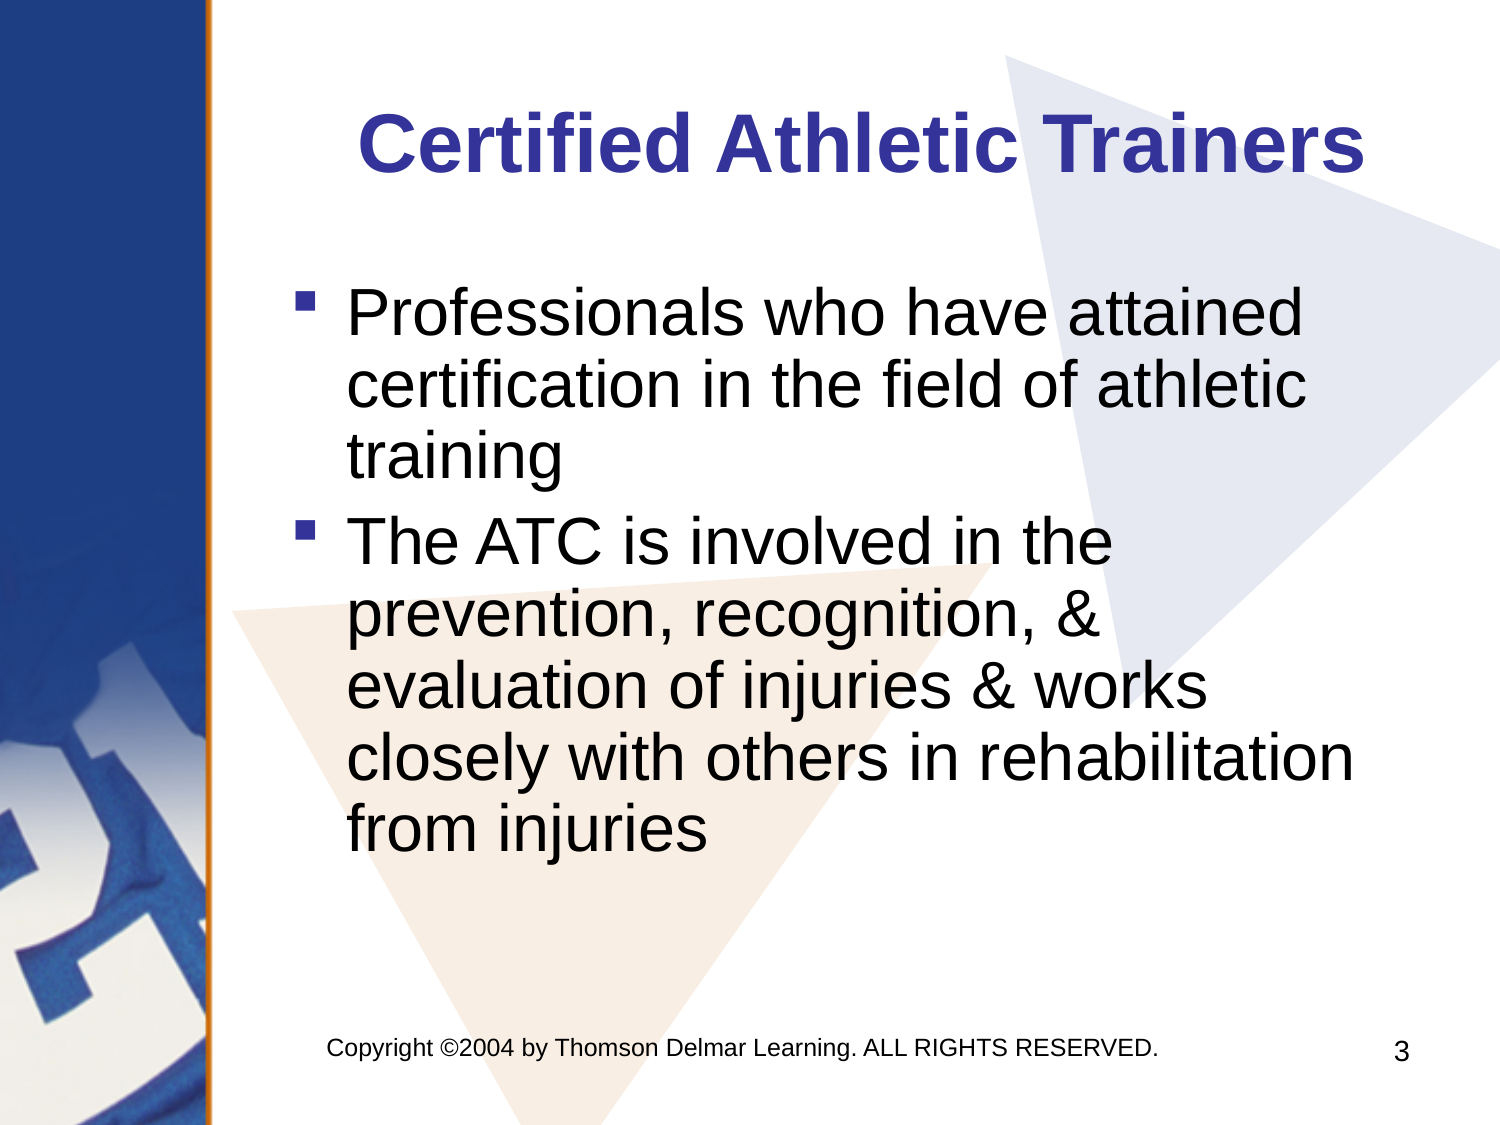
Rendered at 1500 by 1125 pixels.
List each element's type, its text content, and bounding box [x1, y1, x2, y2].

list Professionals who have attained certification in the field of athletic training The ATC is involved in the prevention, recognition, & evaluation of injuries & works closely with others in rehabilitation from injuries [274, 269, 1426, 1013]
title Certified Athletic Trainers [298, 44, 1426, 233]
slide_number 3 [1262, 1024, 1426, 1103]
picture [0, 0, 1500, 1125]
footer Copyright ©2004 by Thomson Delmar Learning. ALL RIGHTS RESERVED. [237, 1024, 1251, 1103]
